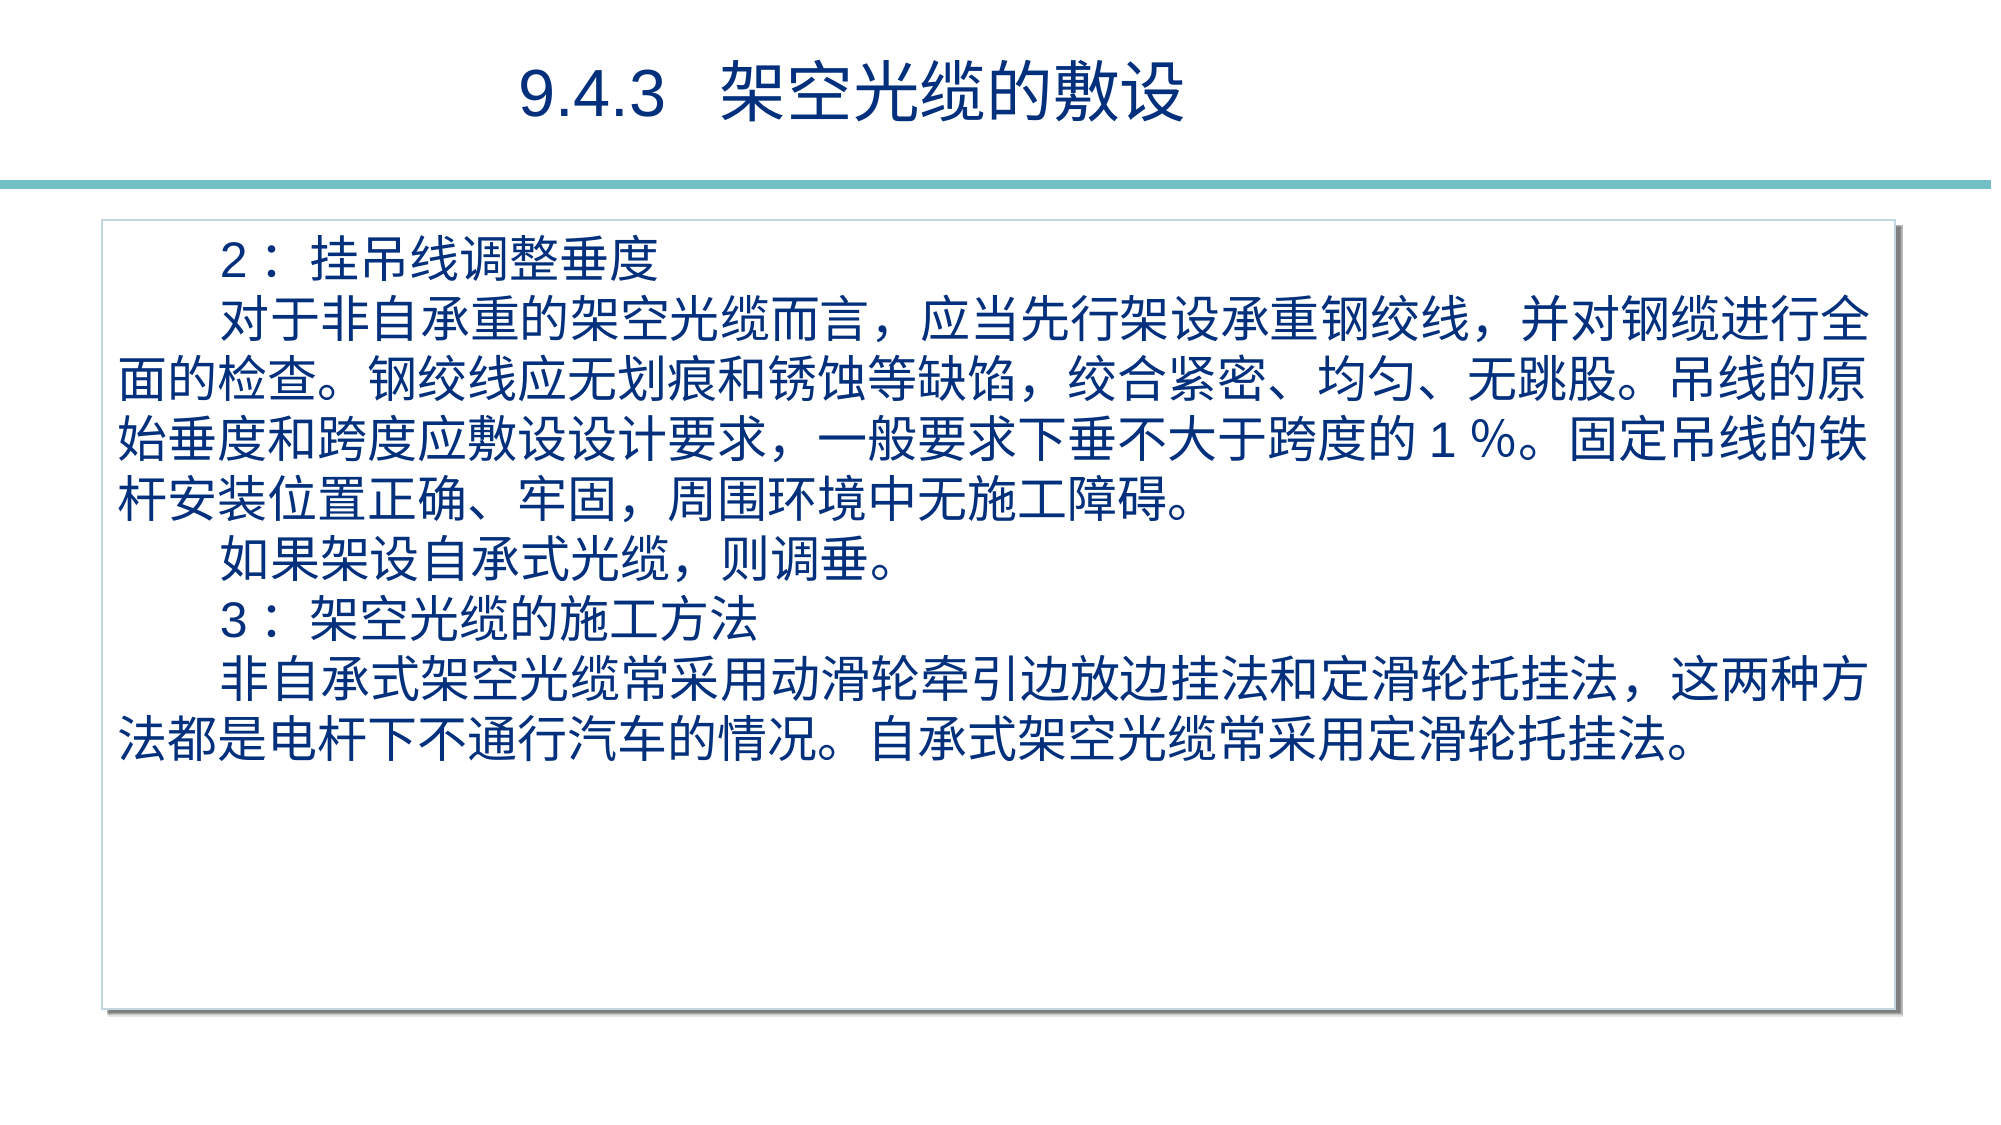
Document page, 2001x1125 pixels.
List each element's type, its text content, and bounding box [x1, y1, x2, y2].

text_box 2：挂吊线调整垂度 对于非自承重的架空光缆而言，应当先行架设承重钢绞线，并对钢缆进行全面的检查。钢绞线应无划痕和锈蚀等缺馅，绞合紧密、均匀、无跳股。吊线的原始垂度和跨度应敷设设计要求，一般要求下垂不大于跨度的1％。固定吊线的铁杆安装位置正确、牢固，周围环境中无施工障碍。 如果架设自承式光缆，则调垂。 3：架空光缆的施工方法 非自承式架空光缆常采用动滑轮牵引边放边挂法和定滑轮托挂法，这两种方法都是电杆下不通行汽车的情况。自承式架空光缆常采用定滑轮托挂法。 [102, 219, 1896, 1010]
text_box 9.4.3 架空光缆的敷设 [503, 42, 1633, 138]
